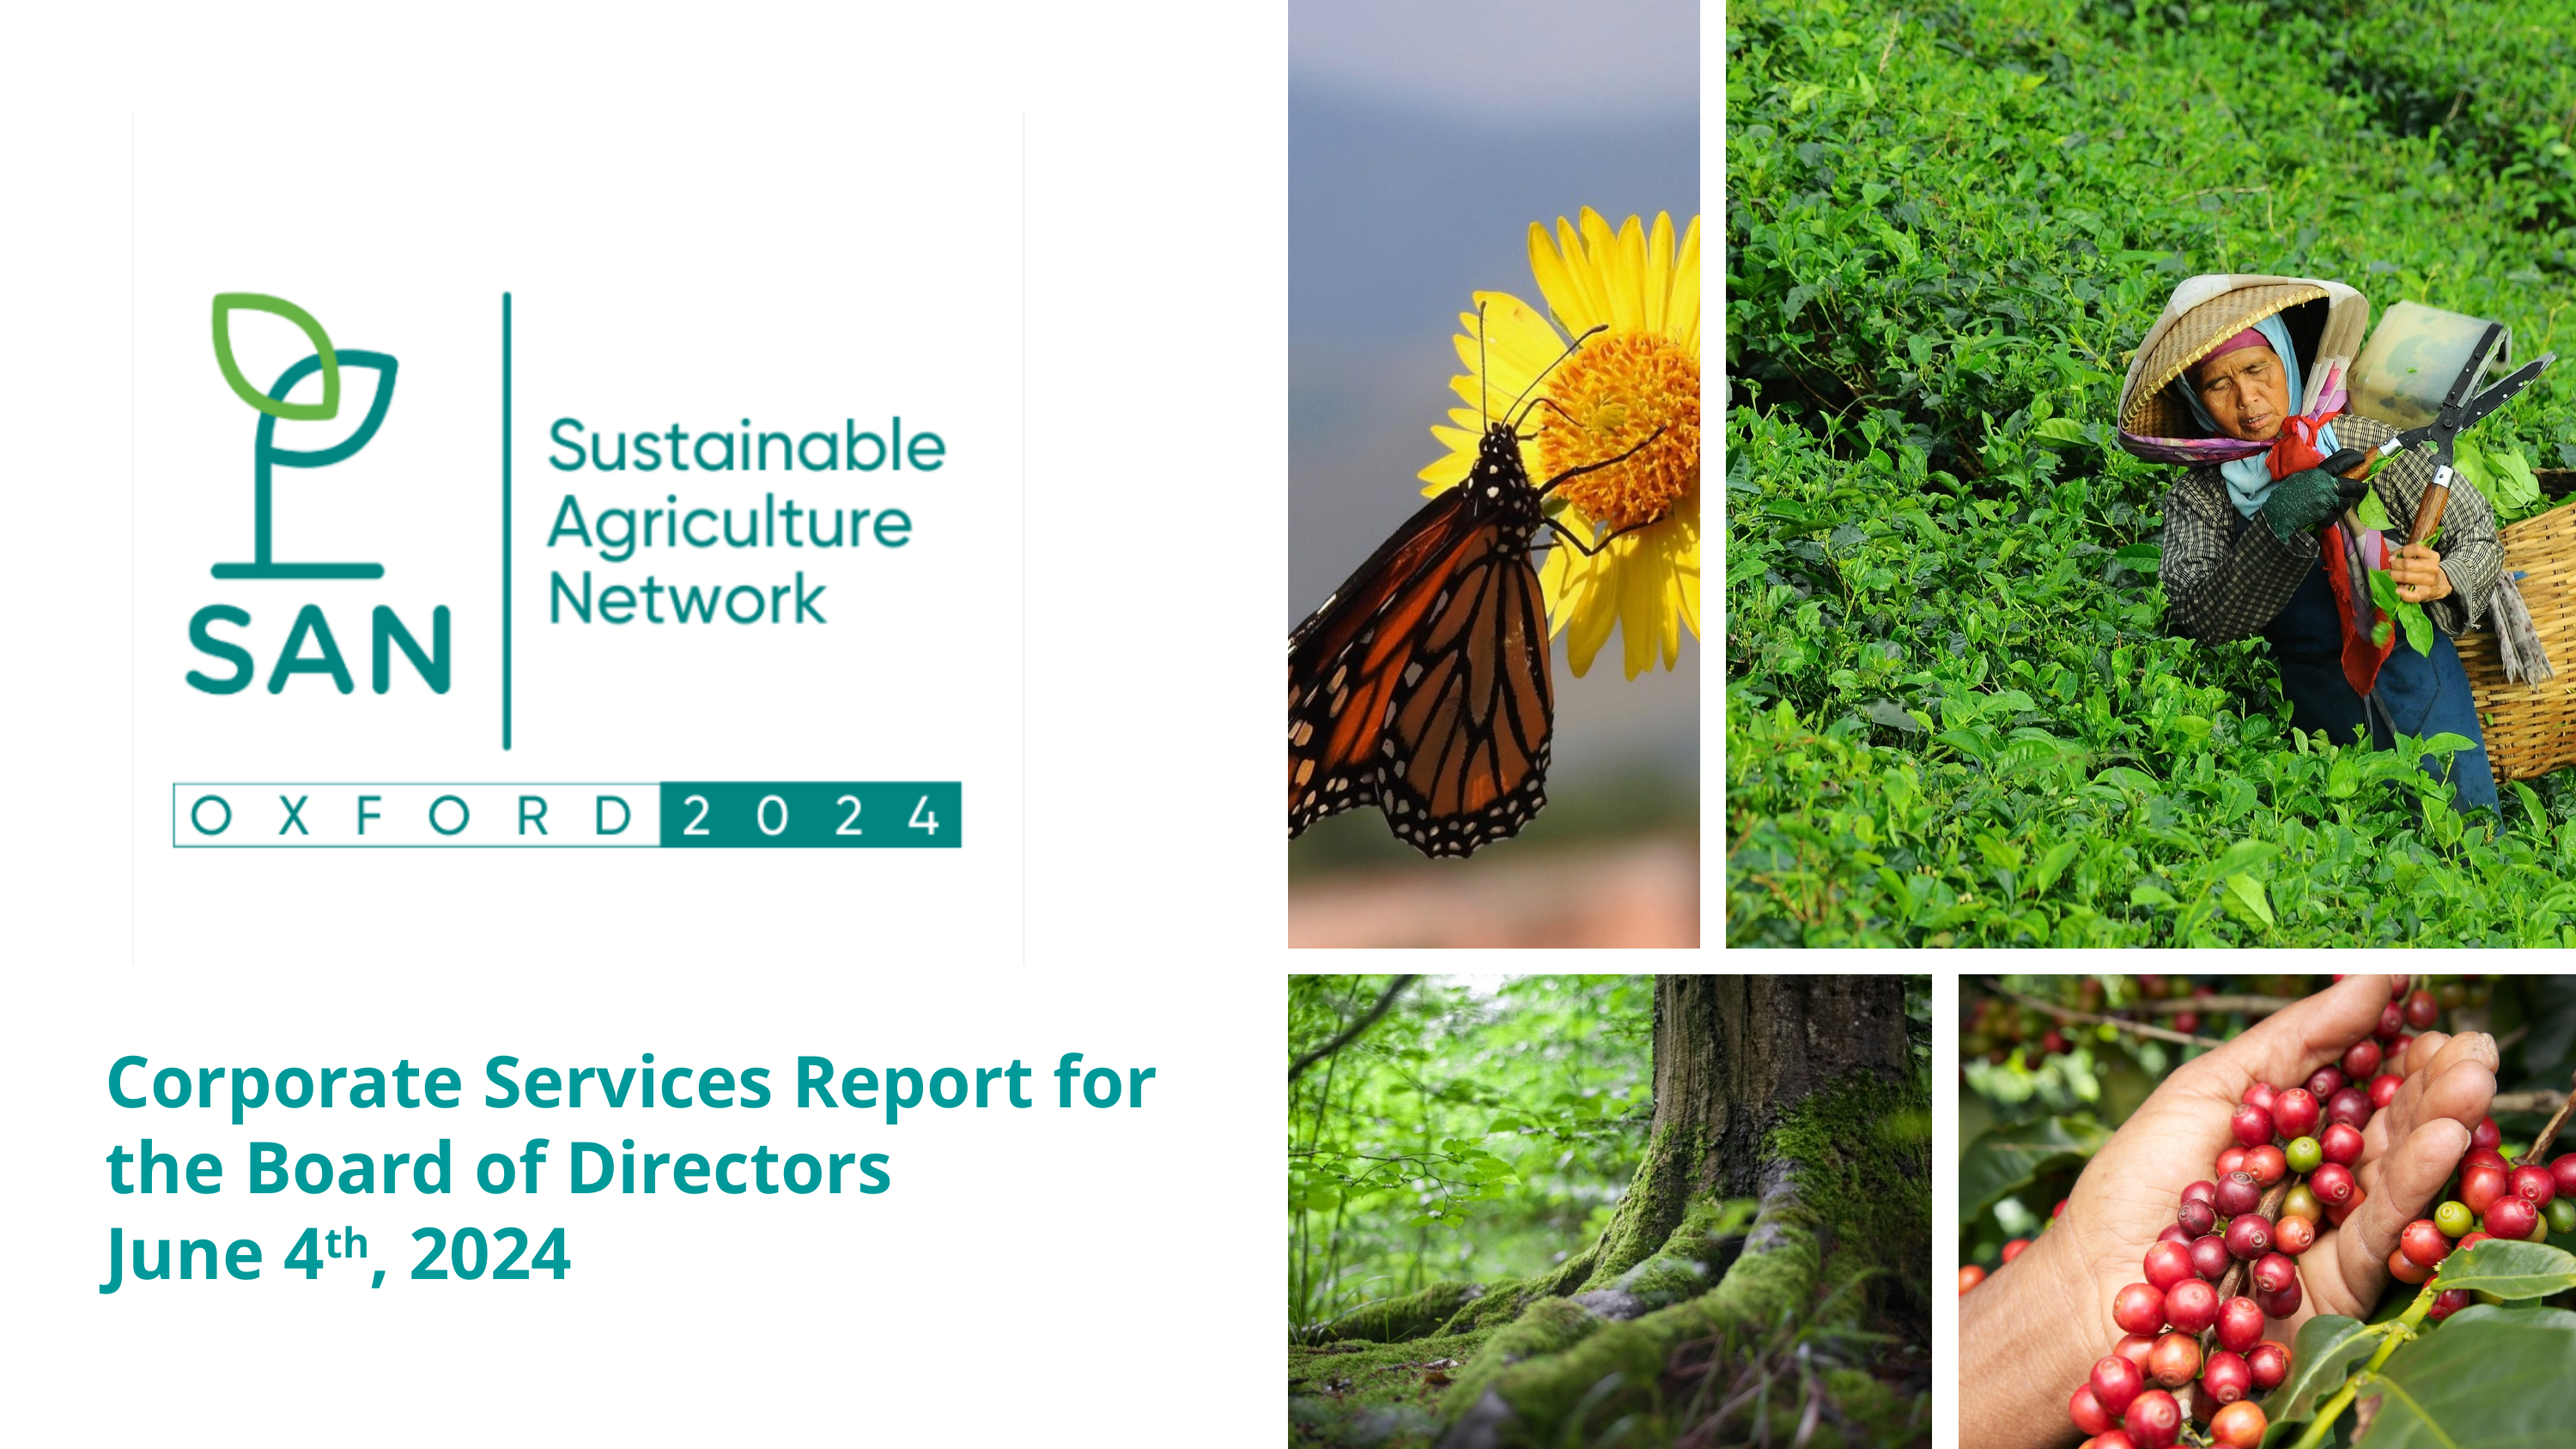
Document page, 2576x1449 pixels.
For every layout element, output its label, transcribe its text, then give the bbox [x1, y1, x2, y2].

picture [92, 112, 1042, 1062]
text_box Corporate Services Report for the Board of Directors June 4th, 2024 [92, 1029, 1202, 1300]
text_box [1287, 0, 2576, 1449]
